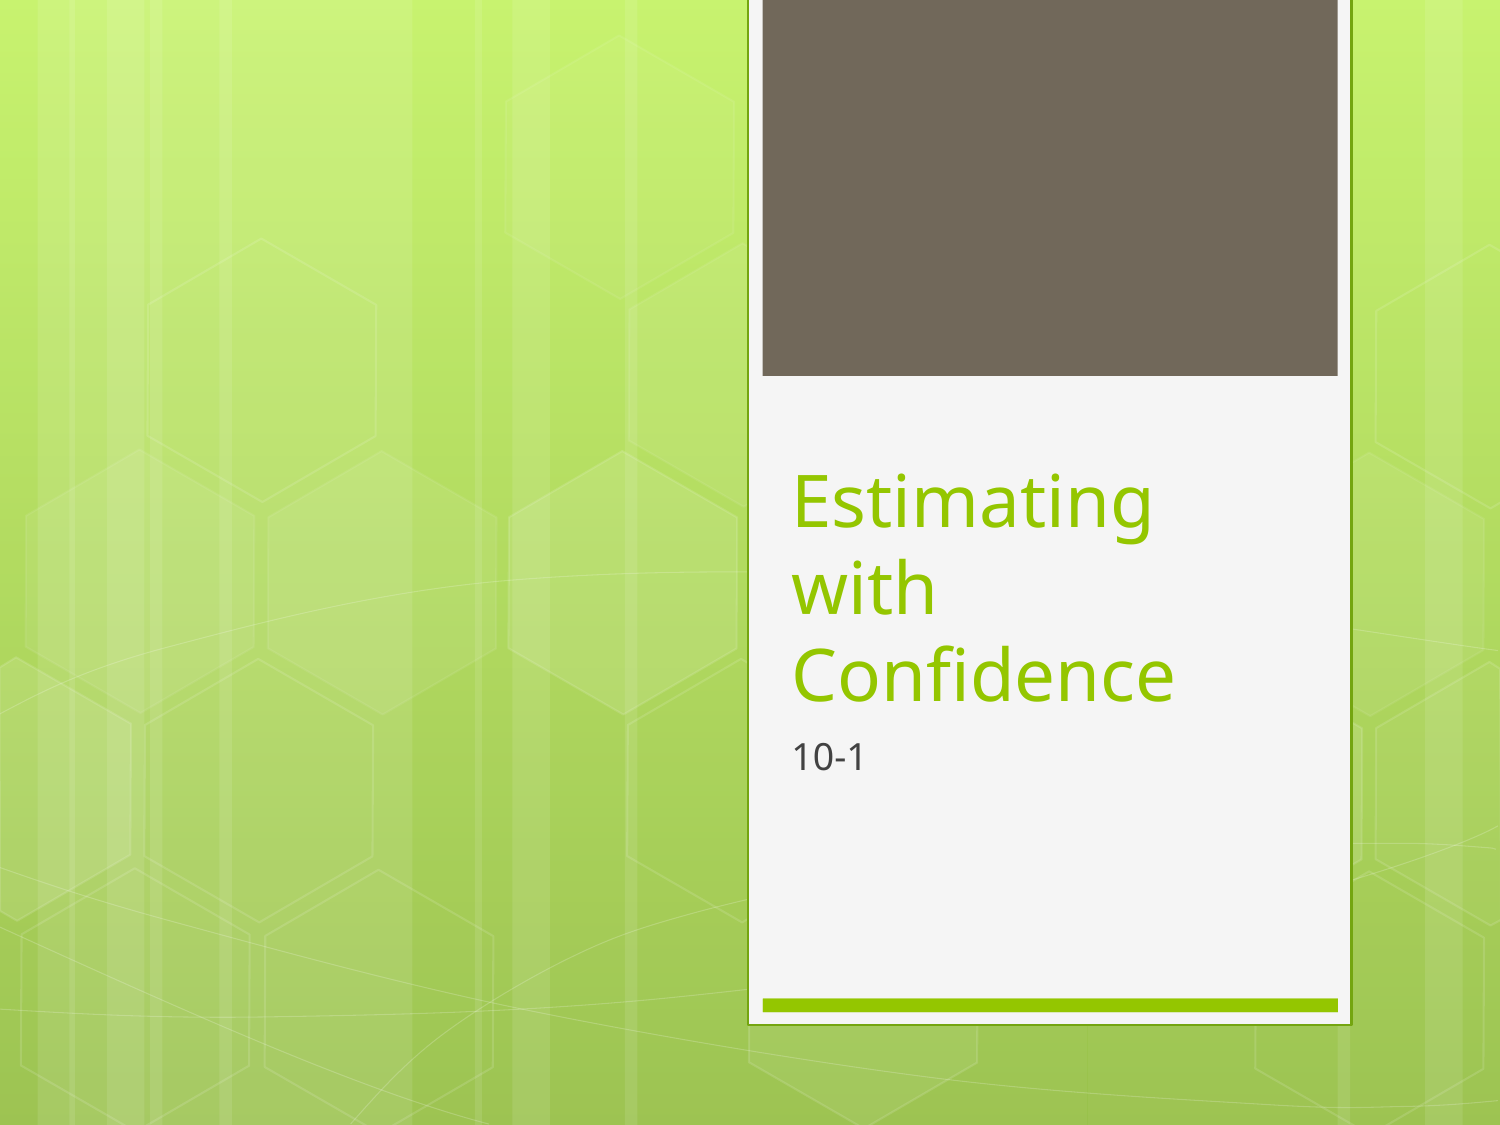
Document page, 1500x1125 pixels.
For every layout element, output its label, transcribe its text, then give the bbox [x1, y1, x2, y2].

subtitle 10-1 [776, 725, 1320, 933]
title Estimating with Confidence [776, 444, 1320, 724]
